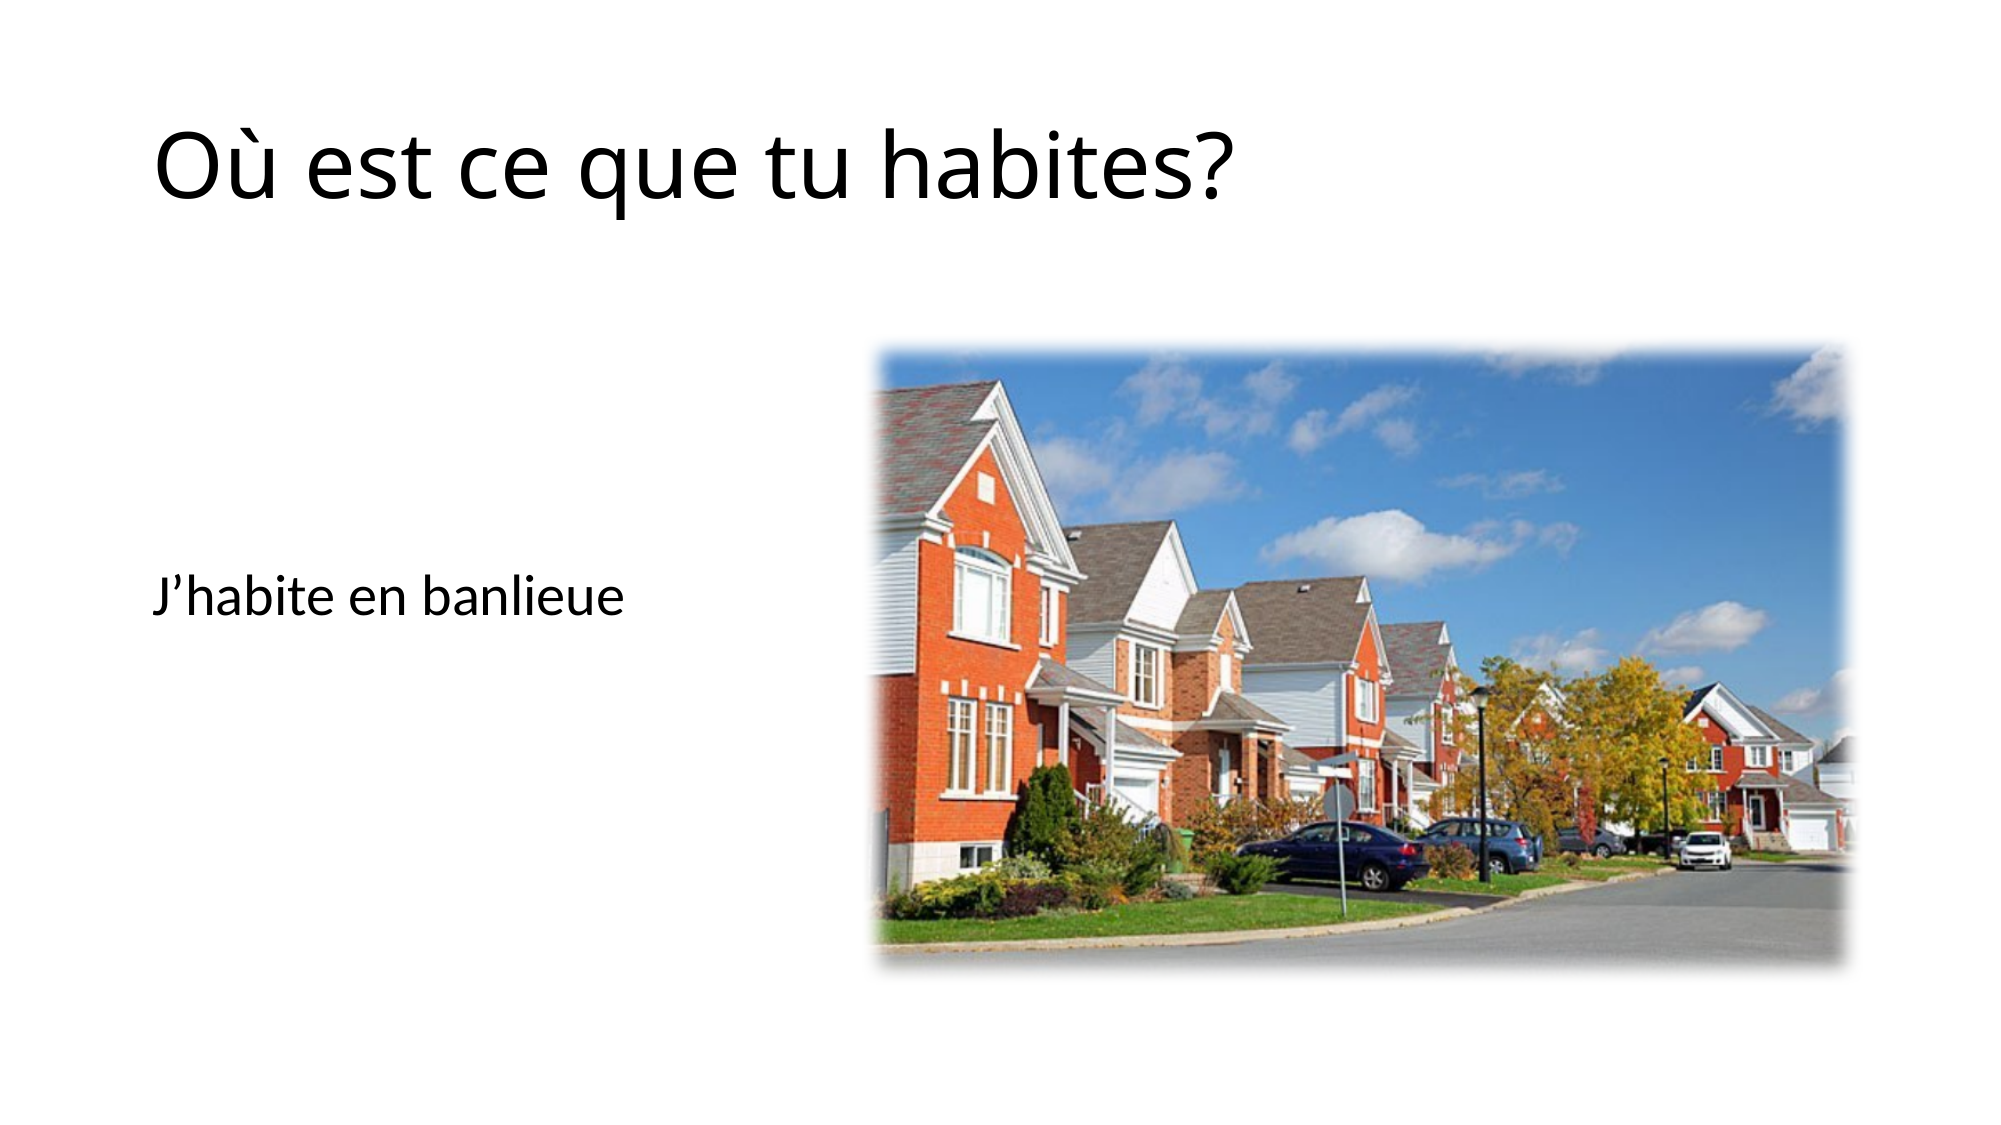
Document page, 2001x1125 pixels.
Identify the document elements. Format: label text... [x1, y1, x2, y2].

title Où est ce que tu habites? [137, 59, 1863, 278]
picture [862, 334, 1863, 985]
list J’habite en banlieue [137, 299, 1863, 1014]
